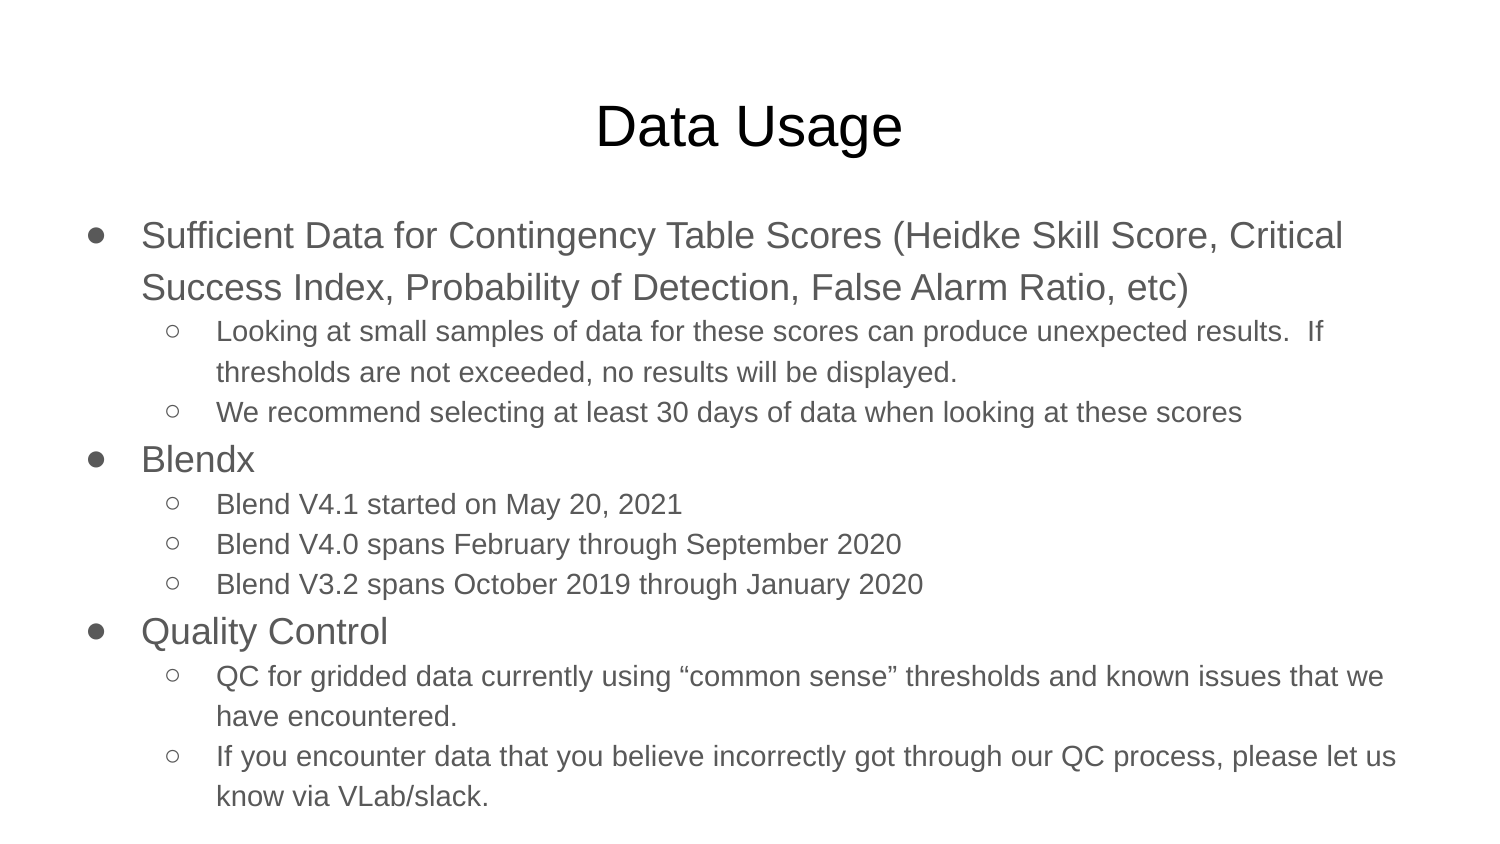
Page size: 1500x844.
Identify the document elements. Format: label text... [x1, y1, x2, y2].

list Sufficient Data for Contingency Table Scores (Heidke Skill Score, Critical Success Index, Probability of Detection, False Alarm Ratio, etc) Looking at small samples of data for these scores can produce unexpected results. If thresholds are not exceeded, no results will be displayed. We recommend selecting at least 30 days of data when looking at these scores Blendx Blend V4.1 started on May 20, 2021 Blend V4.0 spans February through September 2020 Blend V3.2 spans October 2019 through January 2020 Quality Control QC for gridded data currently using “common sense” thresholds and known issues that we have encountered. If you encounter data that you believe incorrectly got through our QC process, please let us know via VLab/slack. [51, 189, 1449, 750]
title Data Usage [51, 72, 1449, 167]
